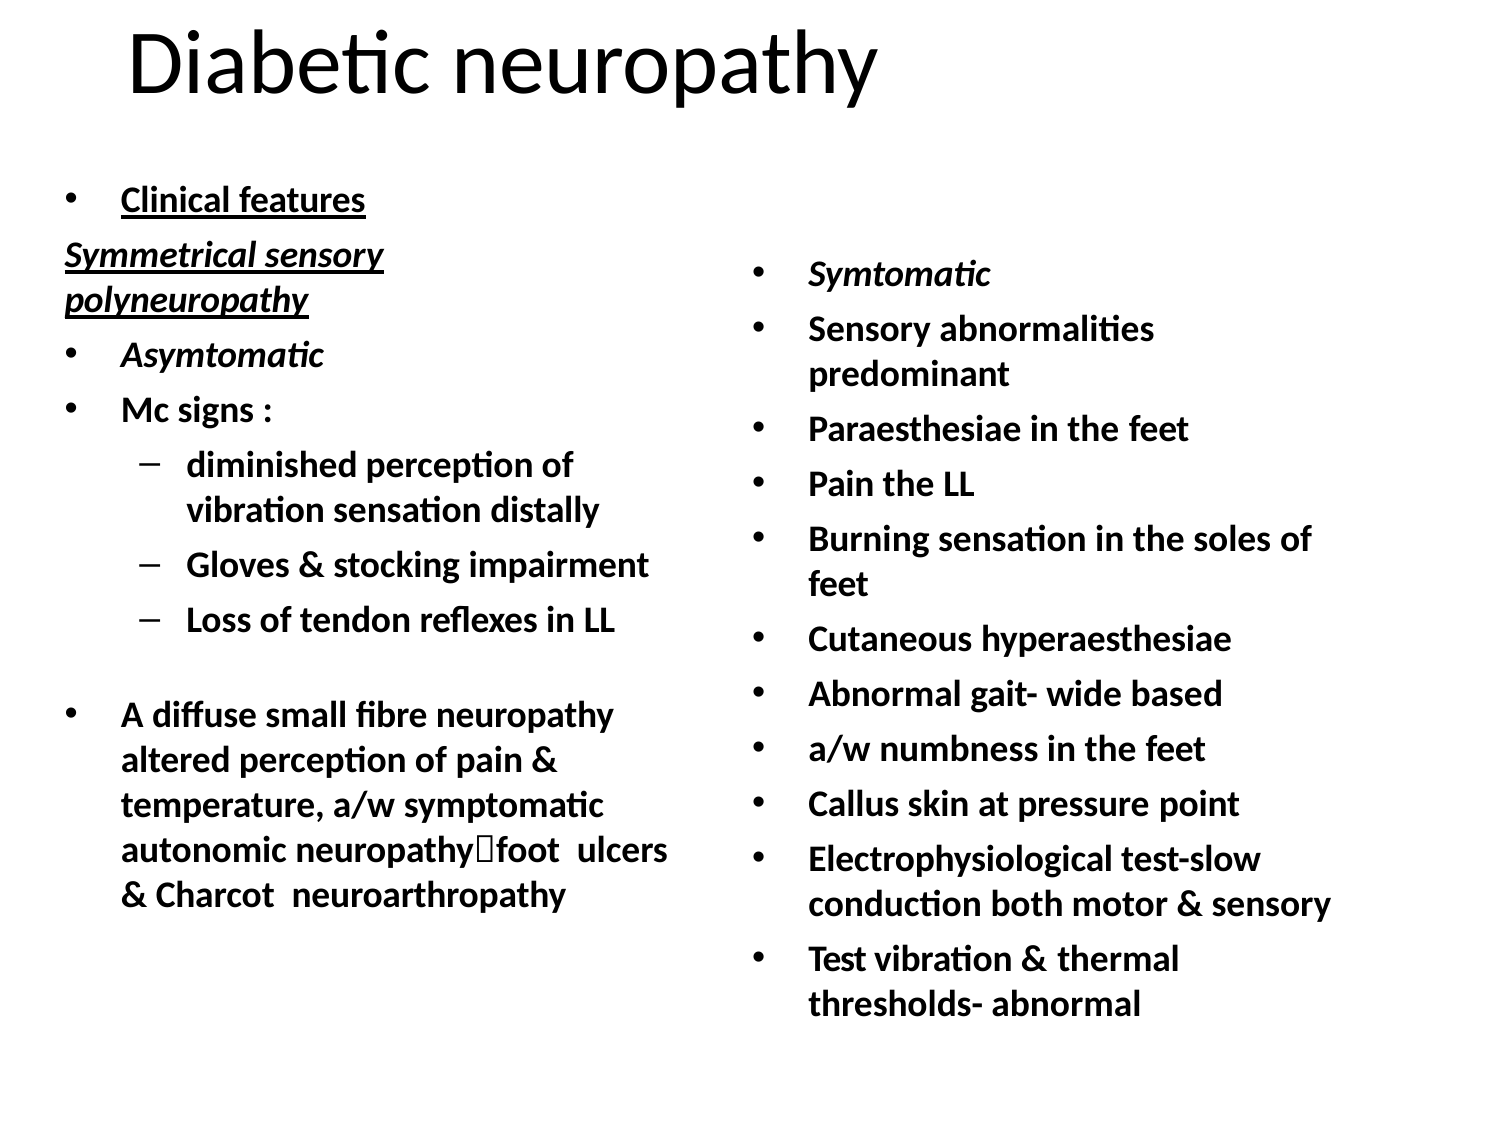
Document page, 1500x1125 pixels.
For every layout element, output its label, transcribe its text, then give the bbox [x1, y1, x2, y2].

title Diabetic neuropathy [125, 0, 975, 191]
text_box Symtomatic Sensory abnormalities predominant Paraesthesiae in the feet Pain the LL Burning sensation in the soles of feet Cutaneous hyperaesthesiae Abnormal gait- wide based a/w numbness in the feet Callus skin at pressure point Electrophysiological test-slow conduction both motor & sensory Test vibration & thermal thresholds- abnormal [750, 236, 1450, 1024]
text_box Clinical features Symmetrical sensory polyneuropathy Asymtomatic Mc signs : diminished perception of vibration sensation distally Gloves & stocking impairment Loss of tendon reflexes in LL A diffuse small fibre neuropathy altered perception of pain & temperature, a/w symptomatic autonomic neuropathyfoot ulcers & Charcot neuroarthropathy [62, 162, 721, 915]
